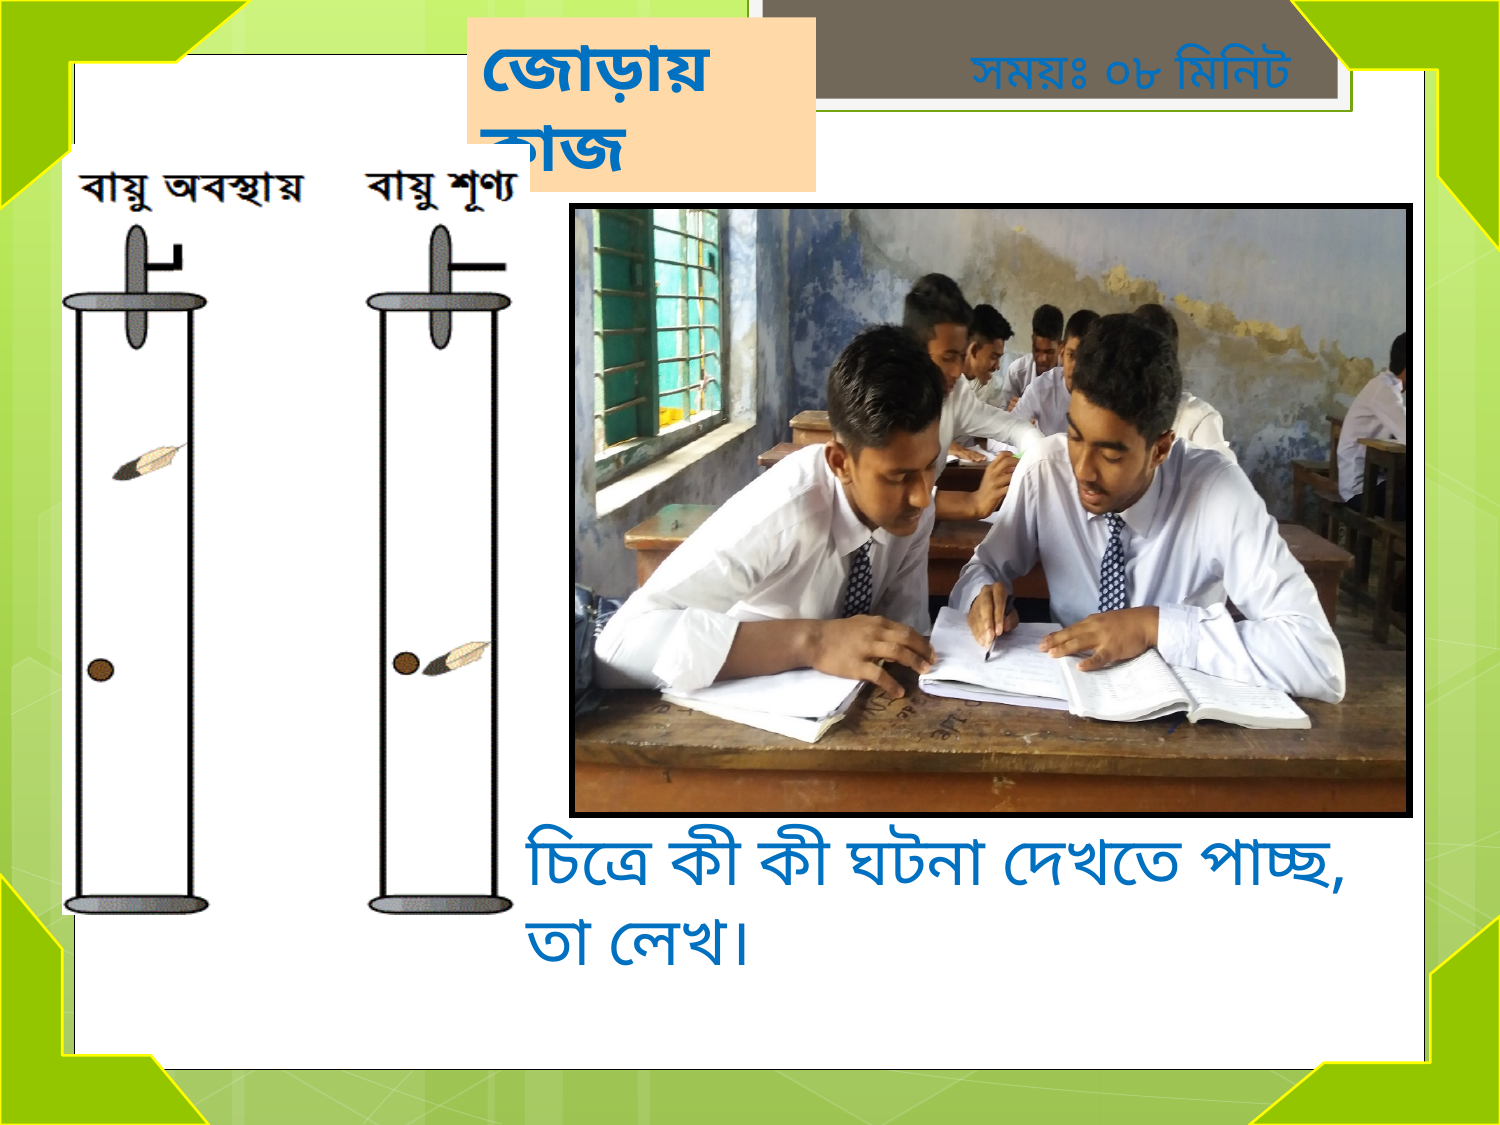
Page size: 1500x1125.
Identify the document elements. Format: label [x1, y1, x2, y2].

picture [574, 208, 1407, 812]
text_box [0, 0, 1500, 1125]
